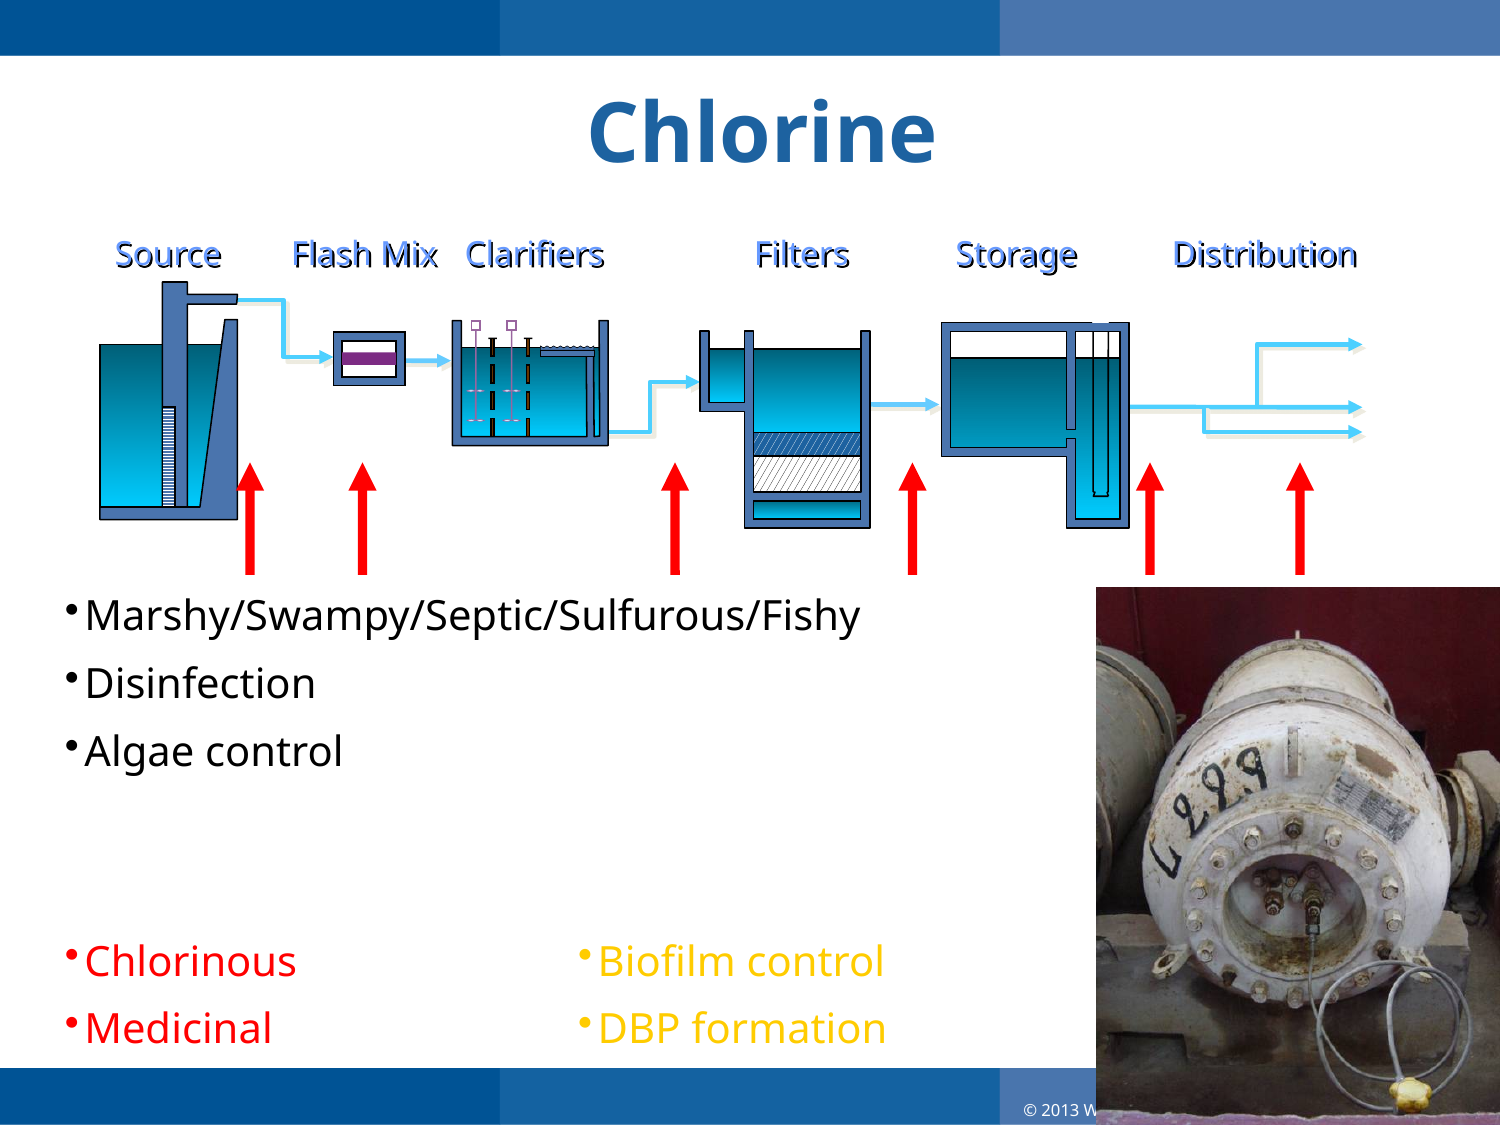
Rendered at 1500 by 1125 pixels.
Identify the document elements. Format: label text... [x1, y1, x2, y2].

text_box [99, 224, 1369, 529]
picture [0, 587, 1500, 1125]
picture [0, 0, 1500, 56]
text_box Biofilm control DBP formation [563, 932, 1050, 1061]
text_box Chlorine [124, 24, 1400, 213]
text_box Chlorinous Medicinal [50, 932, 375, 1061]
text_box Marshy/Swampy/Septic/Sulfurous/Fishy Disinfection Algae control [50, 587, 988, 851]
